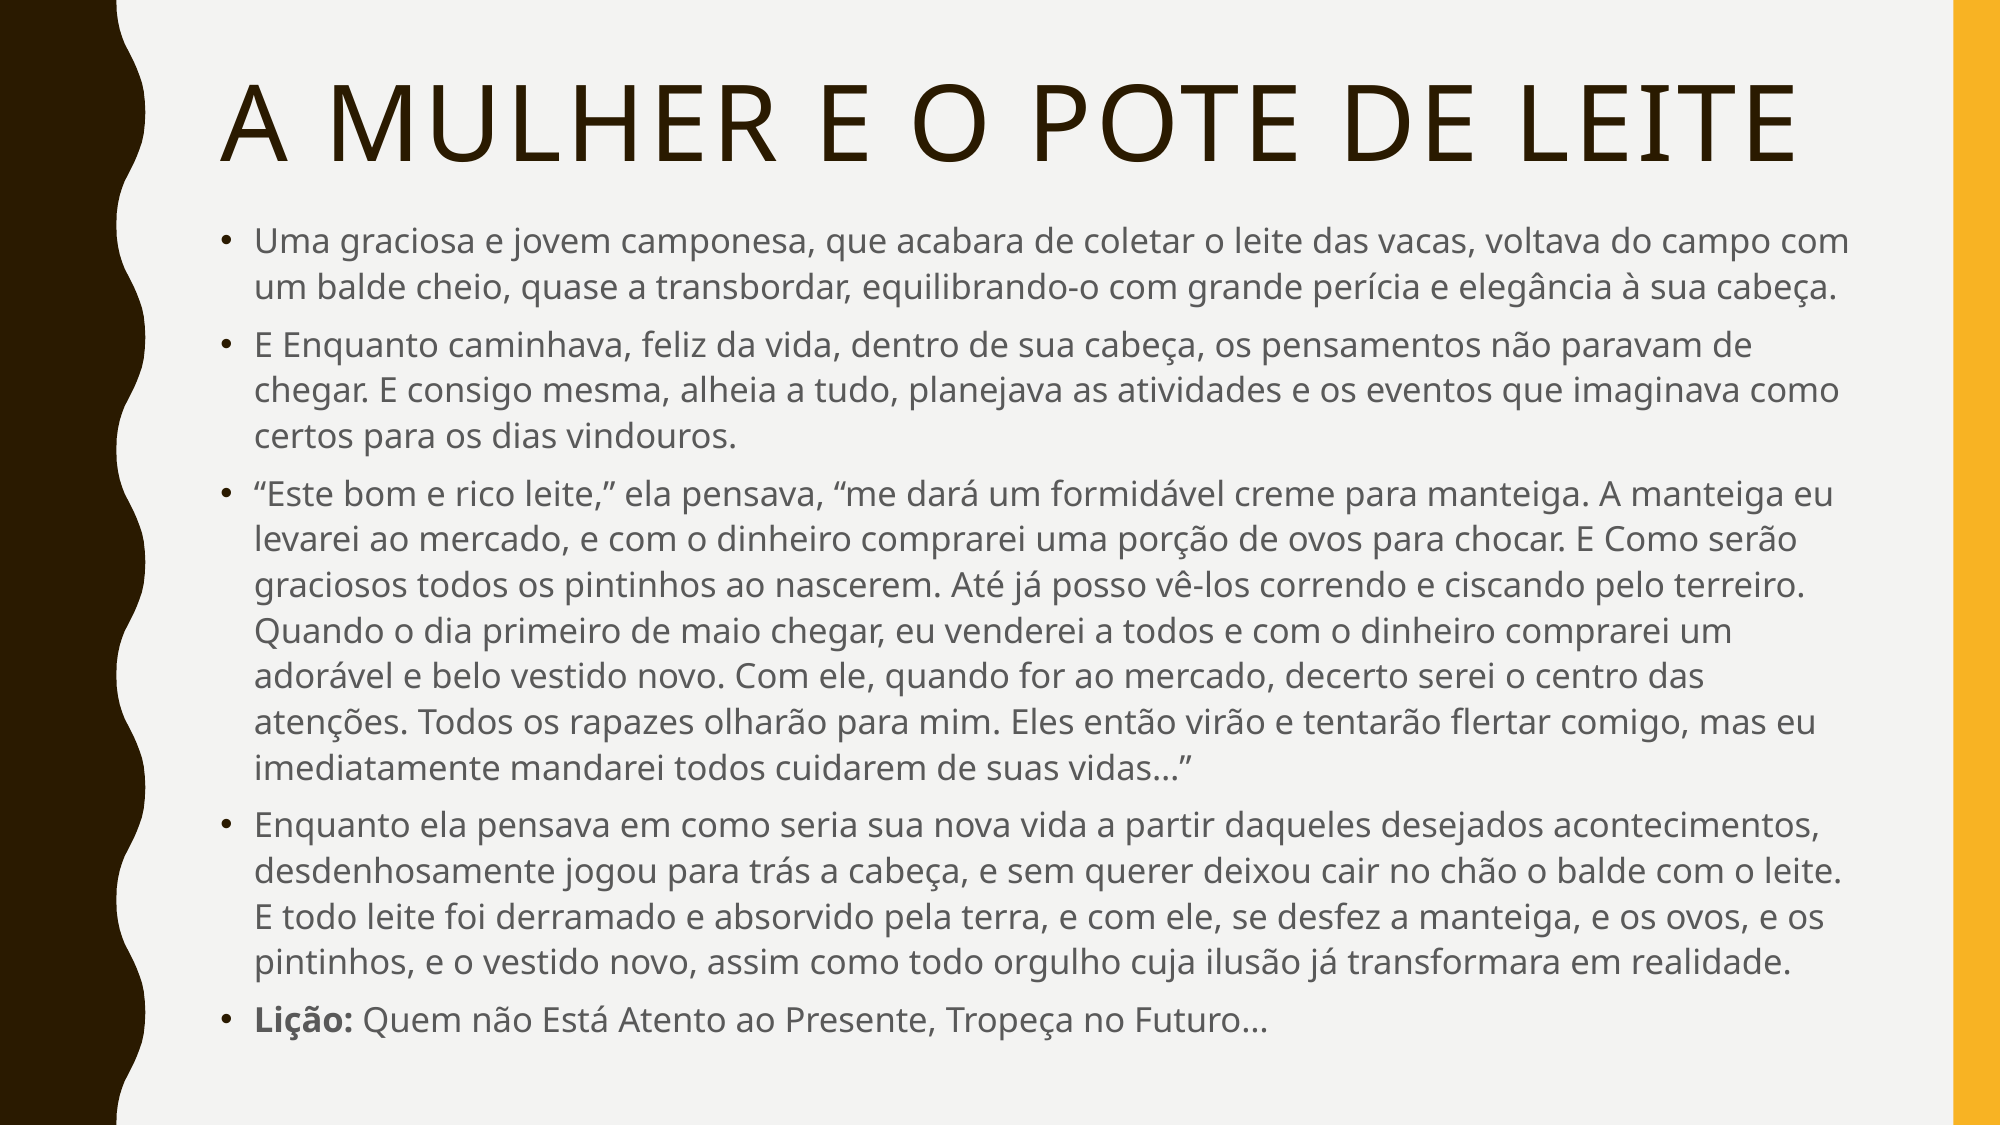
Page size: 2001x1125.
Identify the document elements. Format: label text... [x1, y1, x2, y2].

title A mulher e o pote de leite [205, 62, 1875, 207]
list Uma graciosa e jovem camponesa, que acabara de coletar o leite das vacas, voltava do campo com um balde cheio, quase a transbordar, equilibrando-o com grande perícia e elegância à sua cabeça. E Enquanto caminhava, feliz da vida, dentro de sua cabeça, os pensamentos não paravam de chegar. E consigo mesma, alheia a tudo, planejava as atividades e os eventos que imaginava como certos para os dias vindouros. “Este bom e rico leite,” ela pensava, “me dará um formidável creme para manteiga. A manteiga eu levarei ao mercado, e com o dinheiro comprarei uma porção de ovos para chocar. E Como serão graciosos todos os pintinhos ao nascerem. Até já posso vê-los correndo e ciscando pelo terreiro. Quando o dia primeiro de maio chegar, eu venderei a todos e com o dinheiro comprarei um adorável e belo vestido novo. Com ele, quando for ao mercado, decerto serei o centro das atenções. Todos os rapazes olharão para mim. Eles então virão e tentarão flertar comigo, mas eu imediatamente mandarei todos cuidarem de suas vidas…” Enquanto ela pensava em como seria sua nova vida a partir daqueles desejados acontecimentos, desdenhosamente jogou para trás a cabeça, e sem querer deixou cair no chão o balde com o leite. E todo leite foi derramado e absorvido pela terra, e com ele, se desfez a manteiga, e os ovos, e os pintinhos, e o vestido novo, assim como todo orgulho cuja ilusão já transformara em realidade. Lição: Quem não Está Atento ao Presente, Tropeça no Futuro… [205, 207, 1875, 1073]
